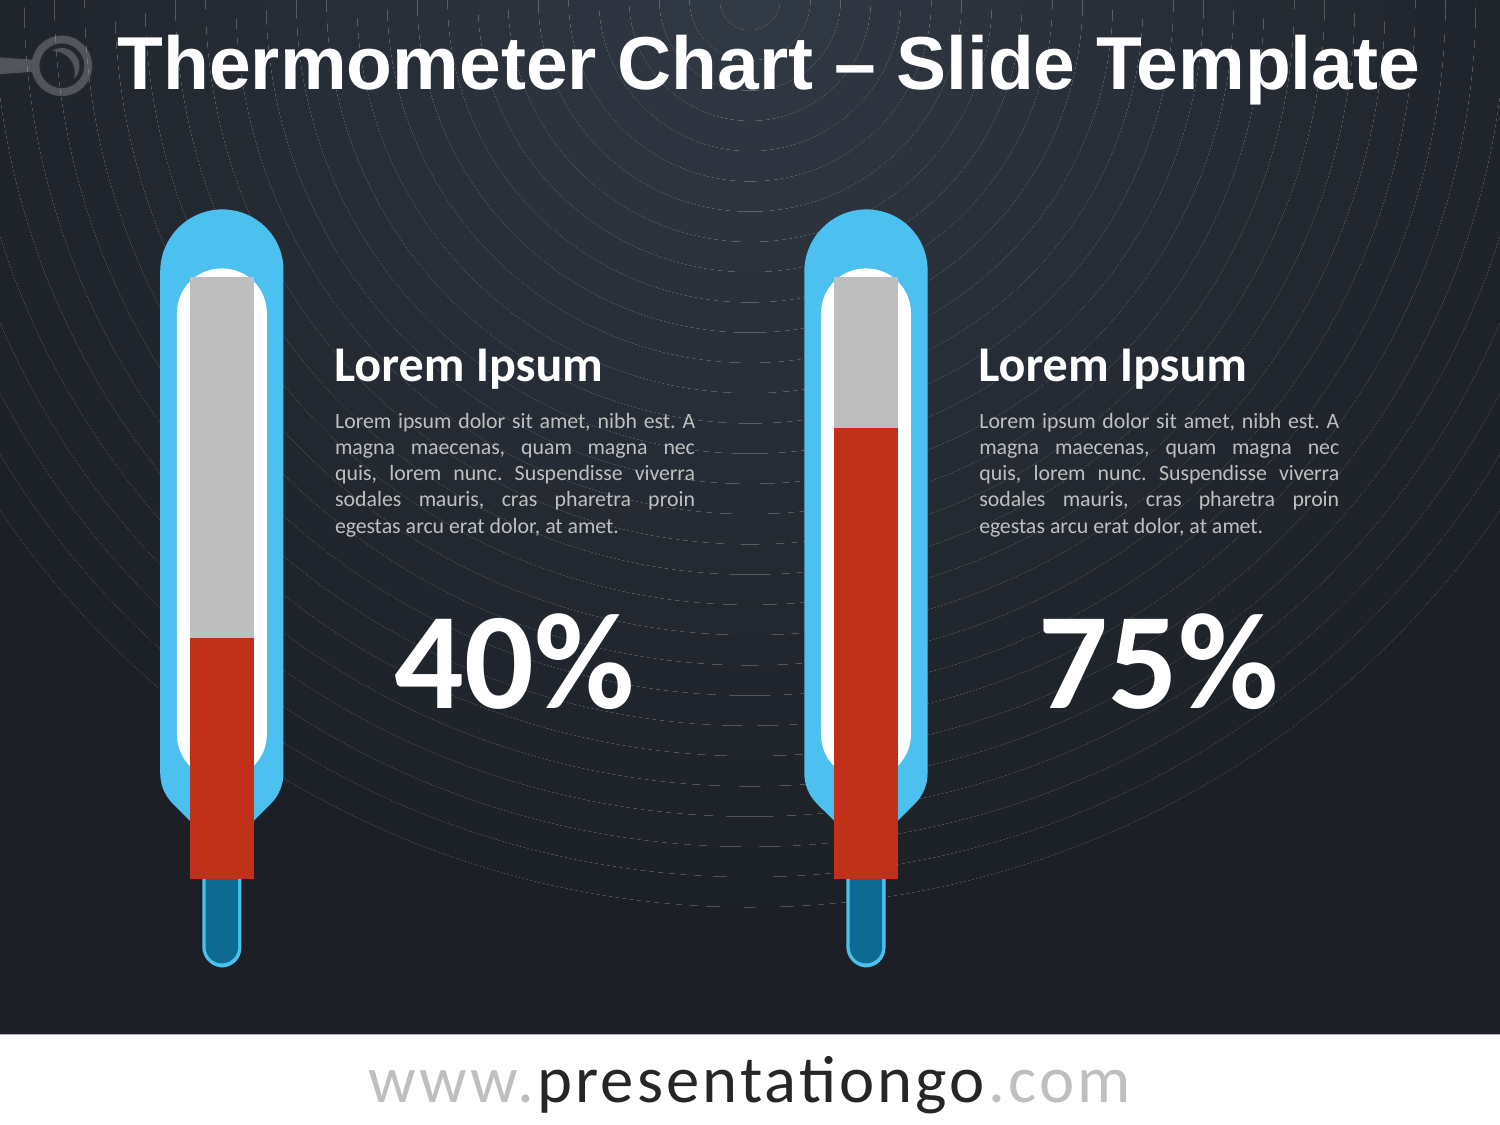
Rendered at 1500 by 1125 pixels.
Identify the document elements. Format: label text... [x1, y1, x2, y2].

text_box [160, 209, 284, 968]
text_box 75% [1024, 563, 1294, 744]
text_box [334, 323, 696, 547]
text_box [978, 323, 1340, 547]
text_box 40% [380, 563, 650, 744]
title Thermometer Chart – Slide Template [103, 17, 1500, 139]
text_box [804, 209, 928, 968]
